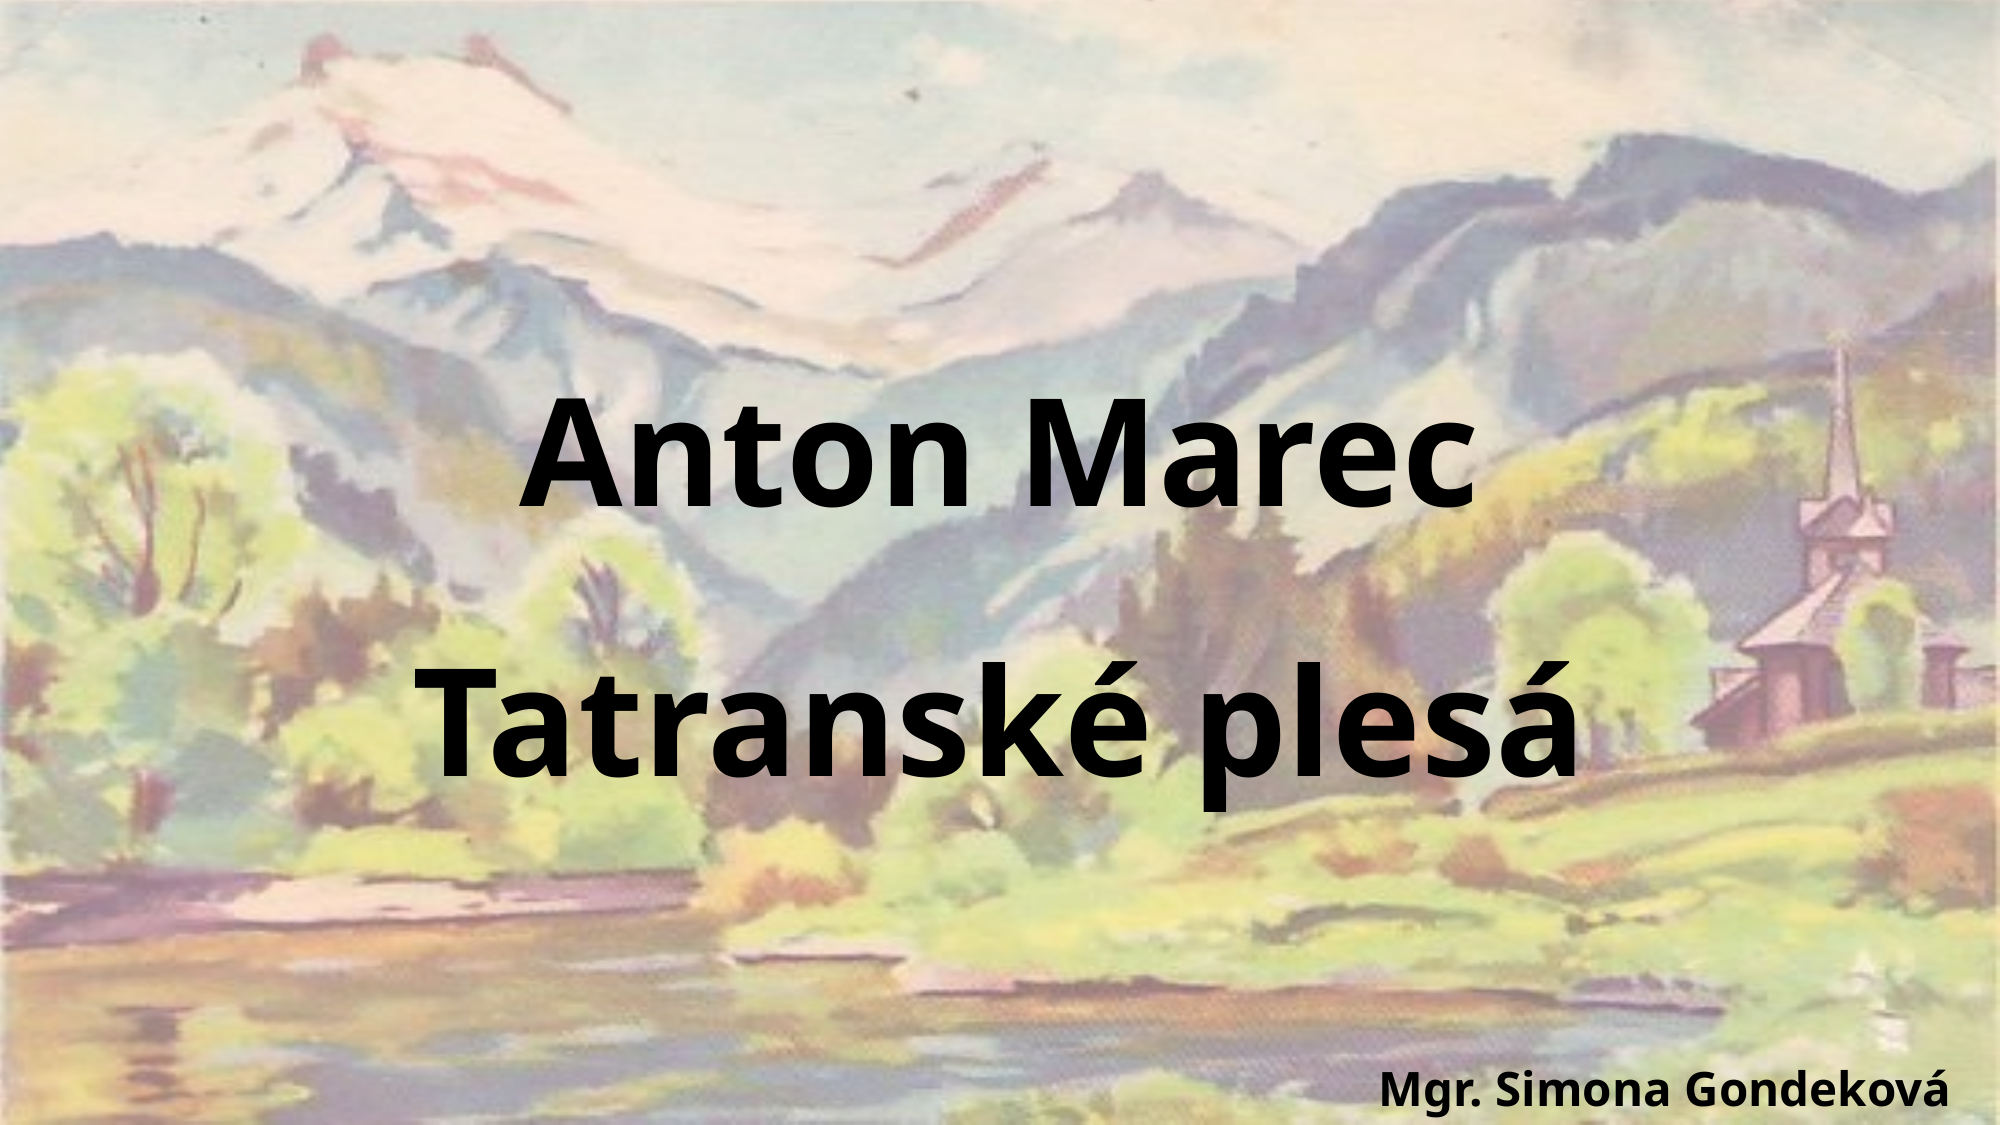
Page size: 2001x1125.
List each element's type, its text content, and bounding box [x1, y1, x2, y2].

subtitle Mgr. Simona Gondeková [1330, 1058, 2000, 1125]
title Anton Marec Tatranské plesá [249, 184, 1750, 814]
